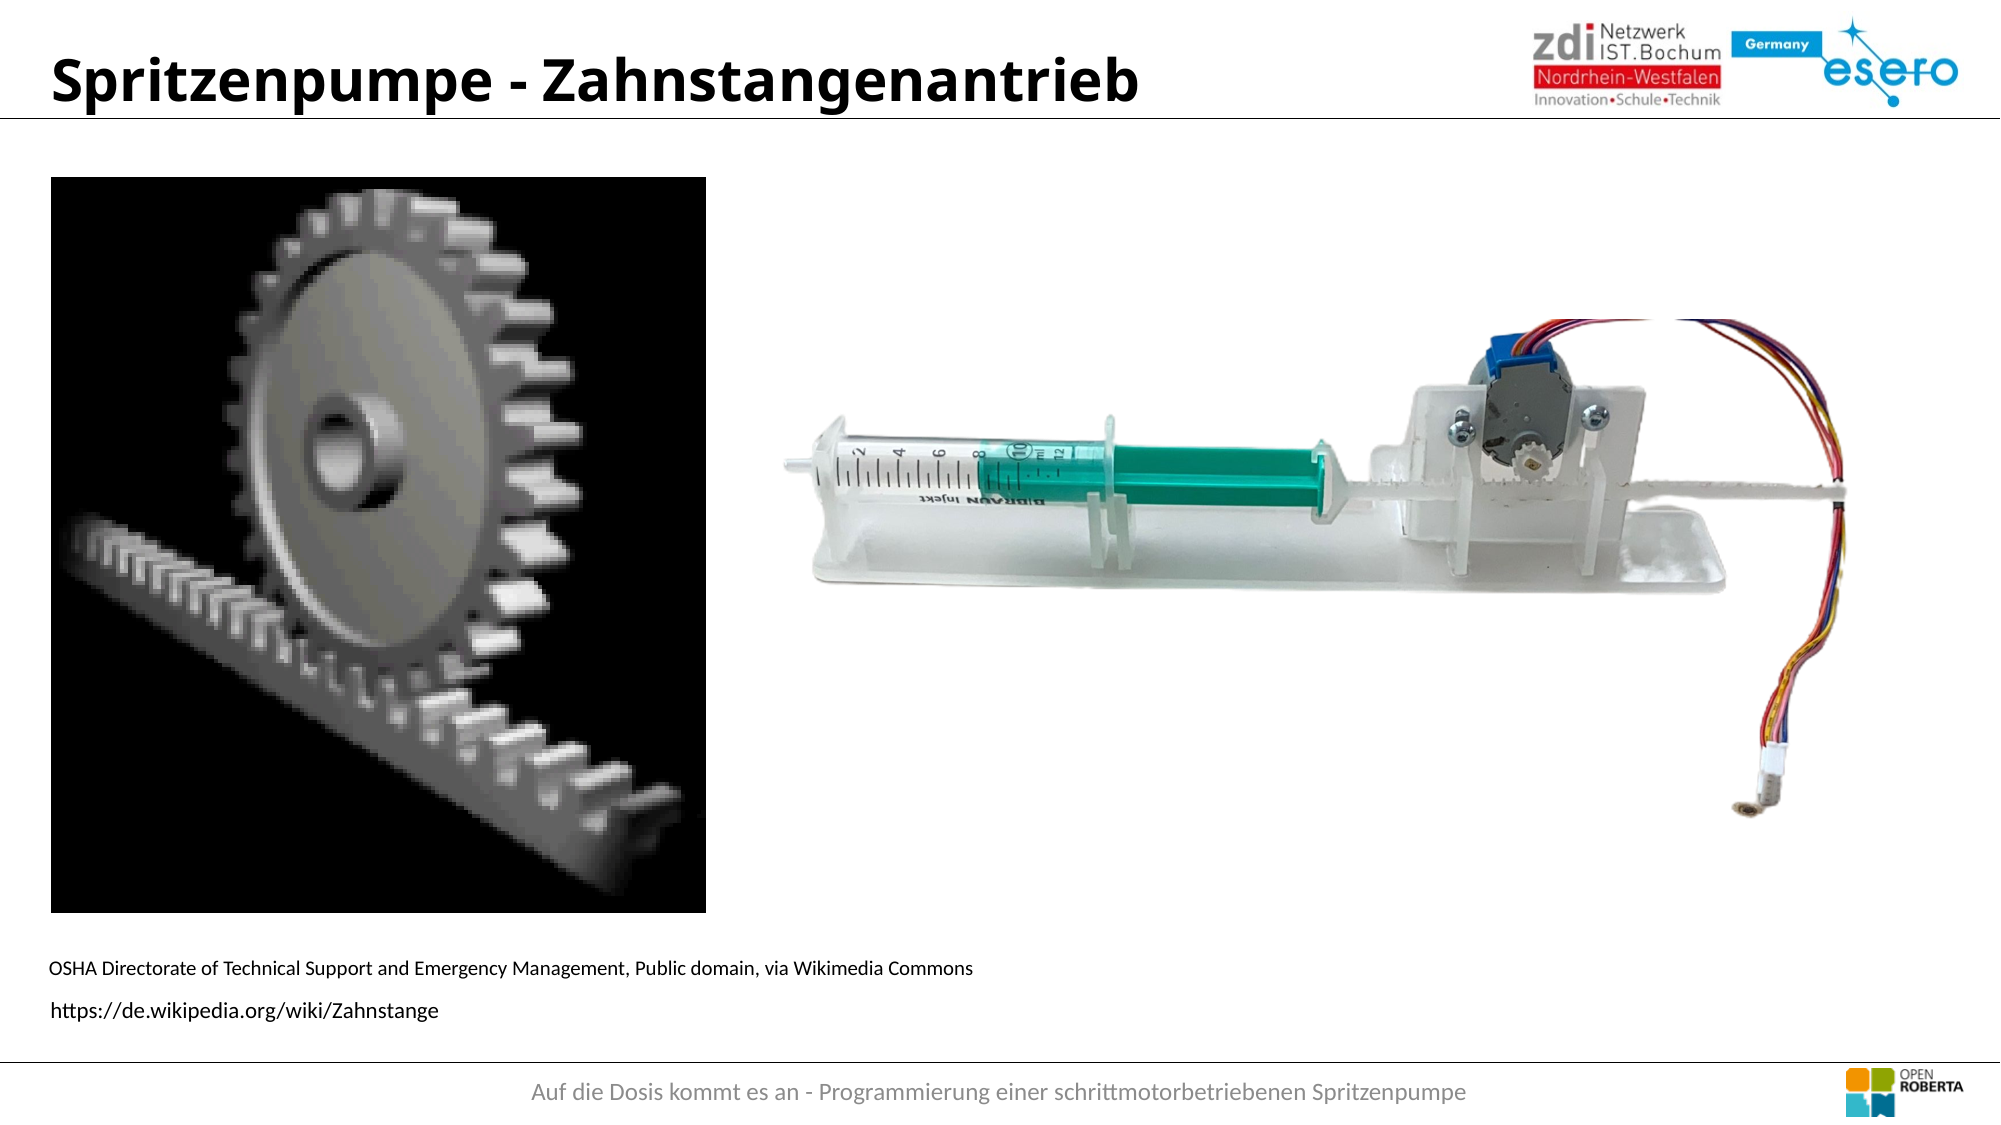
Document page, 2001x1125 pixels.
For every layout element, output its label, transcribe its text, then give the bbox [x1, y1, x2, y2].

picture [1846, 1068, 1964, 1117]
text_box OSHA Directorate of Technical Support and Emergency Management, Public domain, via Wikimedia Commons [34, 947, 1035, 988]
picture [51, 177, 706, 913]
picture [739, 319, 1911, 848]
title Spritzenpumpe - Zahnstangenantrieb [36, 24, 1481, 140]
text_box https://de.wikipedia.org/wiki/Zahnstange [35, 987, 455, 1031]
picture [1532, 11, 1964, 111]
